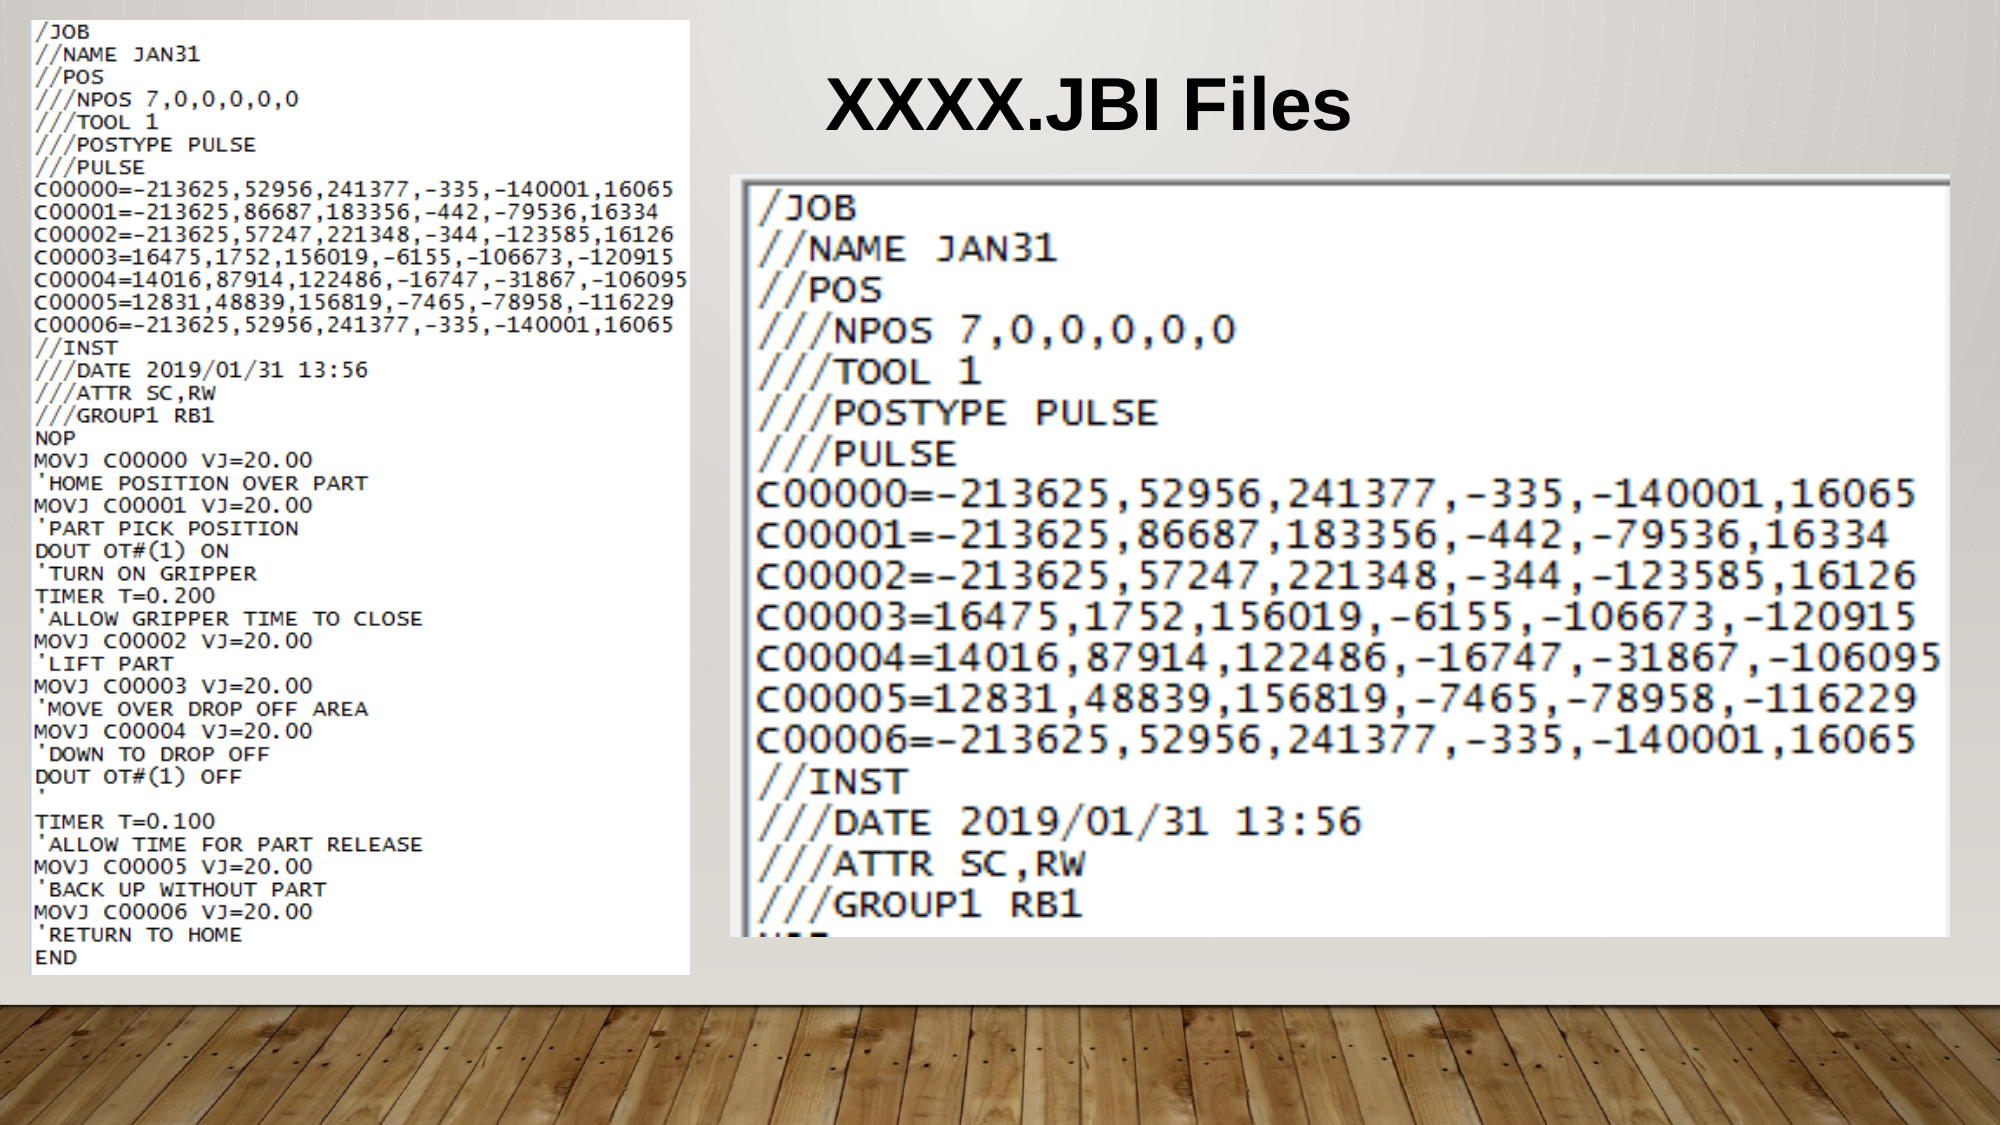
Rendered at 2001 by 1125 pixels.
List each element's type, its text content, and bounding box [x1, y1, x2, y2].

picture [29, 19, 691, 976]
text_box XXXX.JBI Files [810, 47, 1752, 153]
picture [0, 1005, 2000, 1125]
picture [730, 174, 1951, 938]
